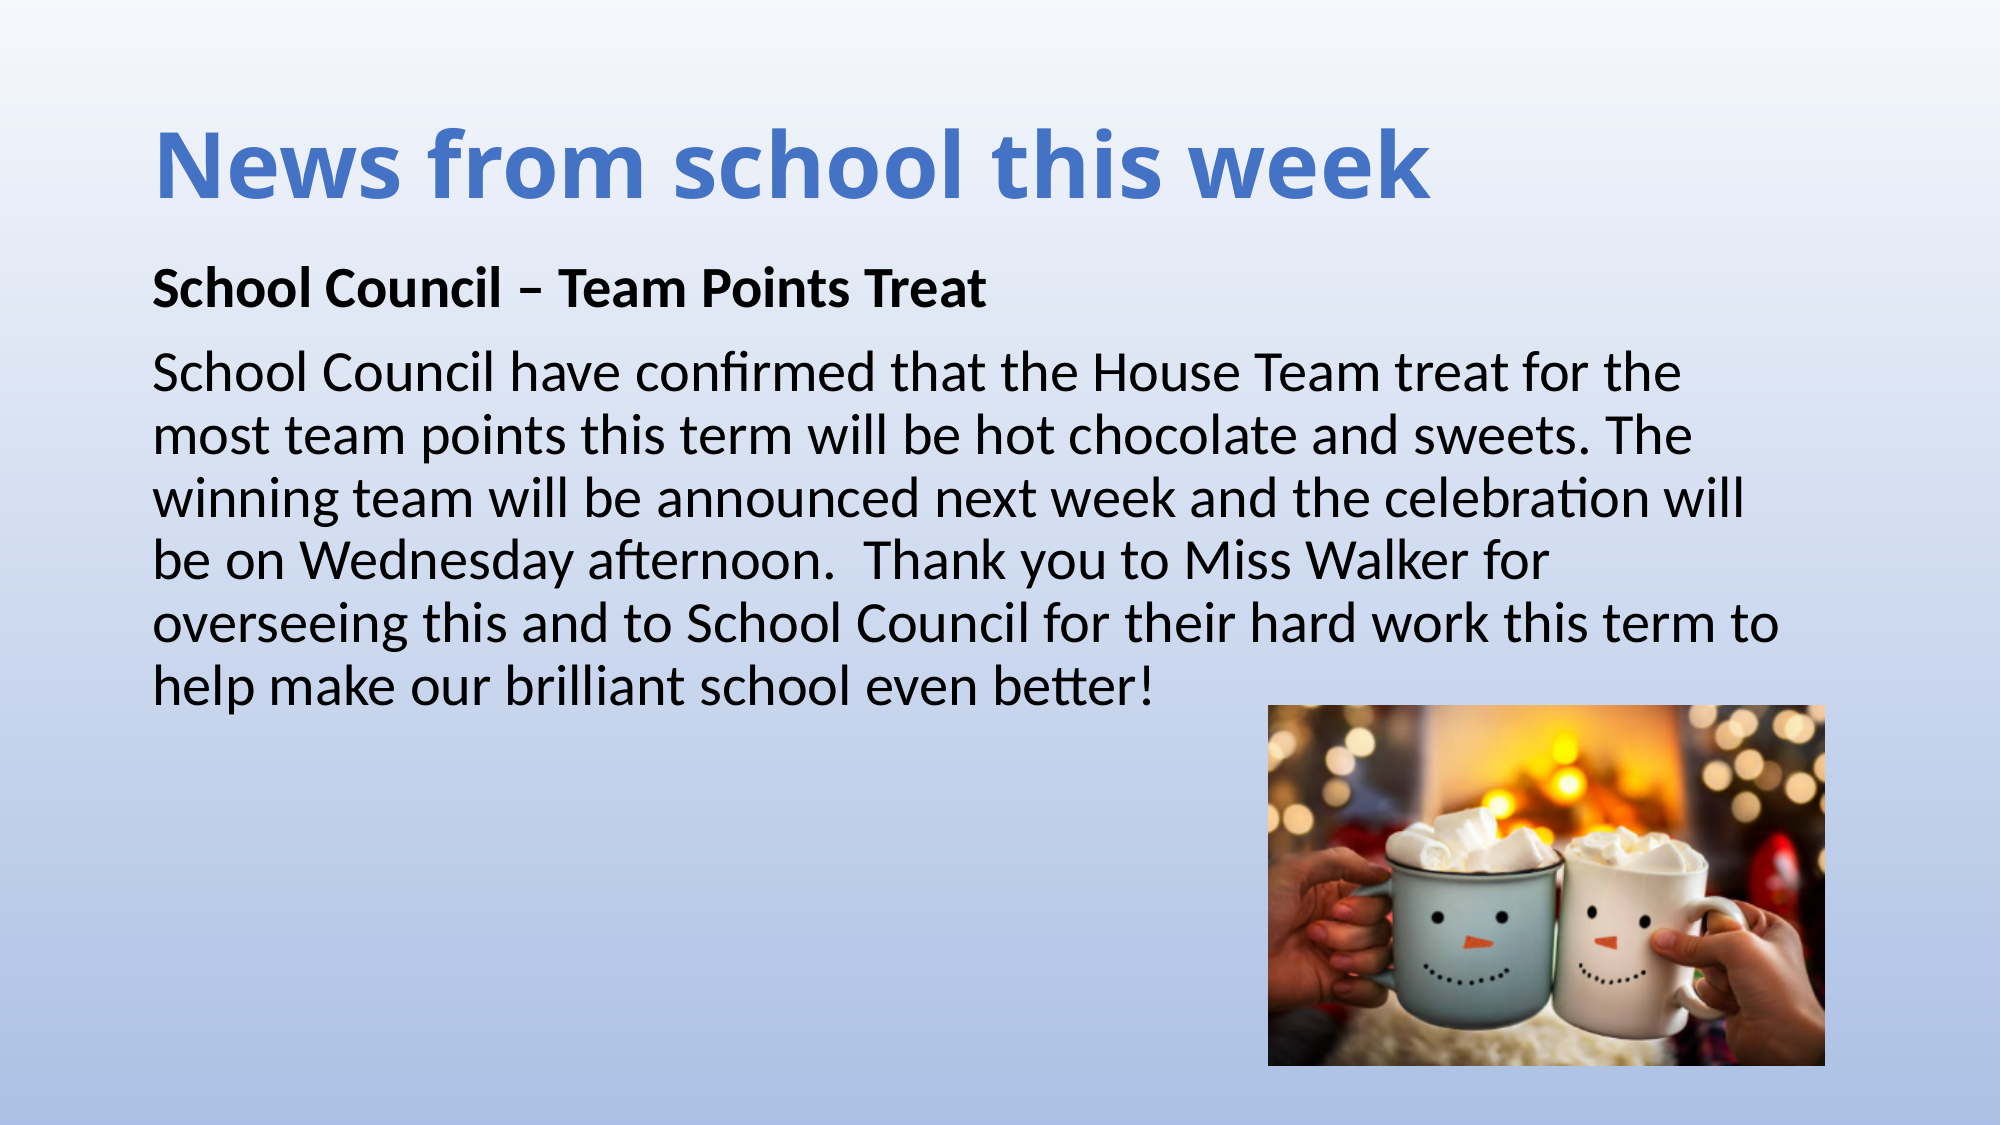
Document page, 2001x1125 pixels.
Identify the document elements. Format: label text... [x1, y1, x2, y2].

list School Council – Team Points Treat School Council have confirmed that the House Team treat for the most team points this term will be hot chocolate and sweets. The winning team will be announced next week and the celebration will be on Wednesday afternoon. Thank you to Miss Walker for overseeing this and to School Council for their hard work this term to help make our brilliant school even better! [137, 278, 1803, 964]
picture [1268, 705, 1825, 1066]
title News from school this week [137, 59, 1863, 278]
